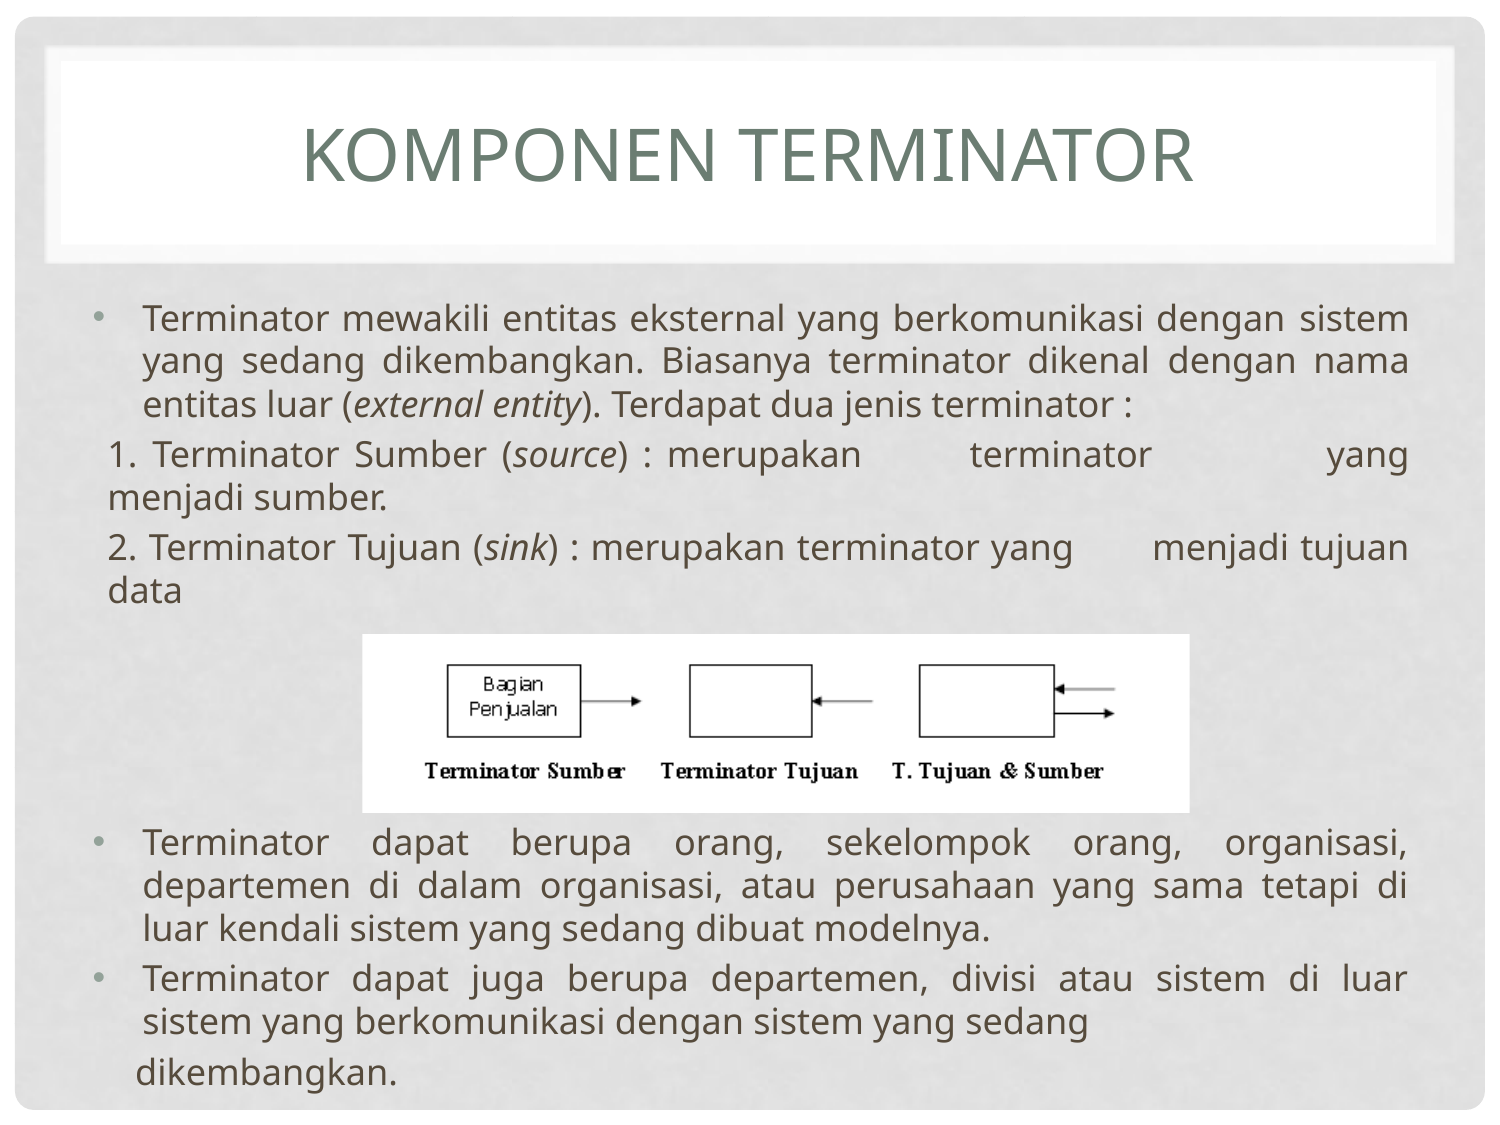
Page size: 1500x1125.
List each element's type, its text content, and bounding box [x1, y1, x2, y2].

title KOMPONEN terminator [69, 66, 1425, 238]
picture [362, 633, 1190, 813]
list Terminator mewakili entitas eksternal yang berkomunikasi dengan sistem yang sedang dikembangkan. Biasanya terminator dikenal dengan nama entitas luar (external entity). Terdapat dua jenis terminator : 1. Terminator Sumber (source) : merupakan terminator yang menjadi sumber. 2. Terminator Tujuan (sink) : merupakan terminator yang menjadi tujuan data Terminator dapat berupa orang, sekelompok orang, organisasi, departemen di dalam organisasi, atau perusahaan yang sama tetapi di luar kendali sistem yang sedang dibuat modelnya. Terminator dapat juga berupa departemen, divisi atau sistem di luar sistem yang berkomunikasi dengan sistem yang sedang dikembangkan. [75, 287, 1425, 1100]
